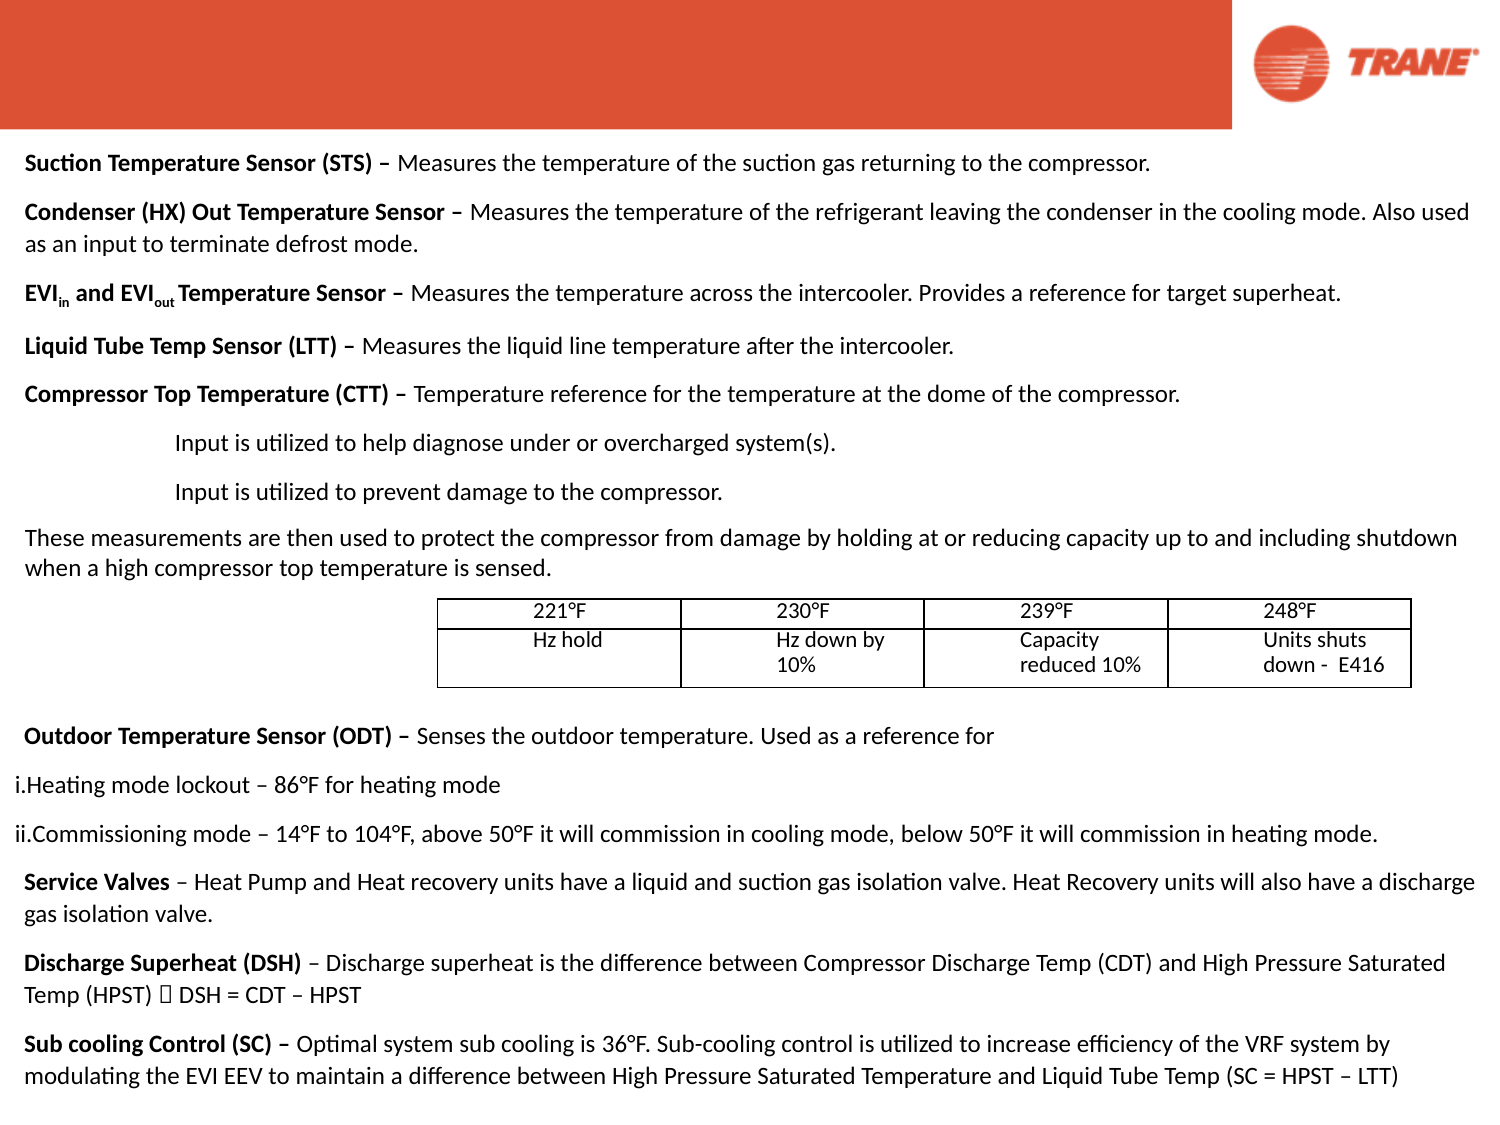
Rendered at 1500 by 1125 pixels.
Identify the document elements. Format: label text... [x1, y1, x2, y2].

text_box Suction Temperature Sensor (STS) – Measures the temperature of the suction gas returning to the compressor. Condenser (HX) Out Temperature Sensor – Measures the temperature of the refrigerant leaving the condenser in the cooling mode. Also used as an input to terminate defrost mode. EVIin and EVIout Temperature Sensor – Measures the temperature across the intercooler. Provides a reference for target superheat. Liquid Tube Temp Sensor (LTT) – Measures the liquid line temperature after the intercooler. Compressor Top Temperature (CTT) – Temperature reference for the temperature at the dome of the compressor. Input is utilized to help diagnose under or overcharged system(s). Input is utilized to prevent damage to the compressor. These measurements are then used to protect the compressor from damage by holding at or reducing capacity up to and including shutdown when a high compressor top temperature is sensed. [10, 137, 1498, 590]
picture [1234, 18, 1500, 110]
table_cell Hz hold [438, 630, 680, 687]
table_cell Hz down by 10% [682, 630, 923, 687]
table_header 239°F [925, 600, 1167, 628]
table_header 221°F [438, 600, 680, 628]
table_cell Capacity reduced 10% [925, 630, 1167, 687]
table_cell Units shuts down - E416 [1169, 630, 1410, 687]
table_header 230°F [682, 600, 923, 628]
table_header 248°F [1169, 600, 1410, 628]
text_box Outdoor Temperature Sensor (ODT) – Senses the outdoor temperature. Used as a reference for Heating mode lockout – 86°F for heating mode Commissioning mode – 14°F to 104°F, above 50°F it will commission in cooling mode, below 50°F it will commission in heating mode. Service Valves – Heat Pump and Heat recovery units have a liquid and suction gas isolation valve. Heat Recovery units will also have a discharge gas isolation valve. Discharge Superheat (DSH) – Discharge superheat is the difference between Compressor Discharge Temp (CDT) and High Pressure Saturated Temp (HPST)  DSH = CDT – HPST Sub cooling Control (SC) – Optimal system sub cooling is 36°F. Sub-cooling control is utilized to increase efficiency of the VRF system by modulating the EVI EEV to maintain a difference between High Pressure Saturated Temperature and Liquid Tube Temp (SC = HPST – LTT) [0, 710, 1498, 1097]
